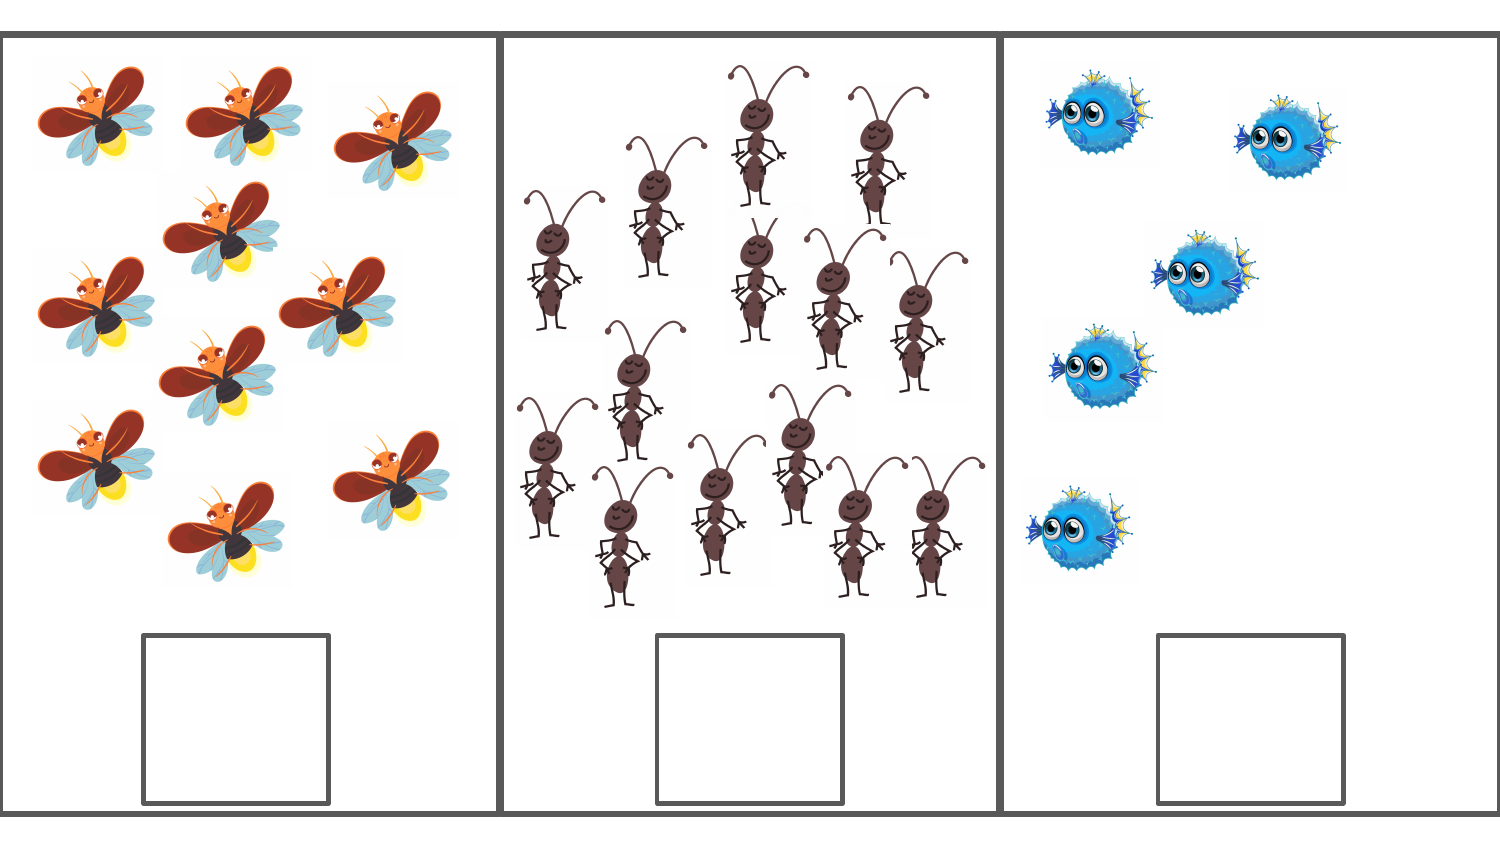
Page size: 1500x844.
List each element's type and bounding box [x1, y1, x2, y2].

picture [1226, 87, 1347, 193]
picture [1039, 62, 1159, 168]
picture [1042, 222, 1265, 423]
text_box [0, 34, 499, 814]
text_box [657, 635, 843, 804]
picture [1018, 477, 1139, 584]
text_box [500, 34, 1000, 814]
text_box [143, 635, 329, 804]
picture [326, 421, 458, 538]
picture [31, 56, 404, 589]
picture [328, 81, 460, 198]
picture [622, 132, 711, 289]
picture [514, 61, 989, 619]
text_box [1157, 635, 1344, 804]
text_box [1001, 34, 1500, 814]
